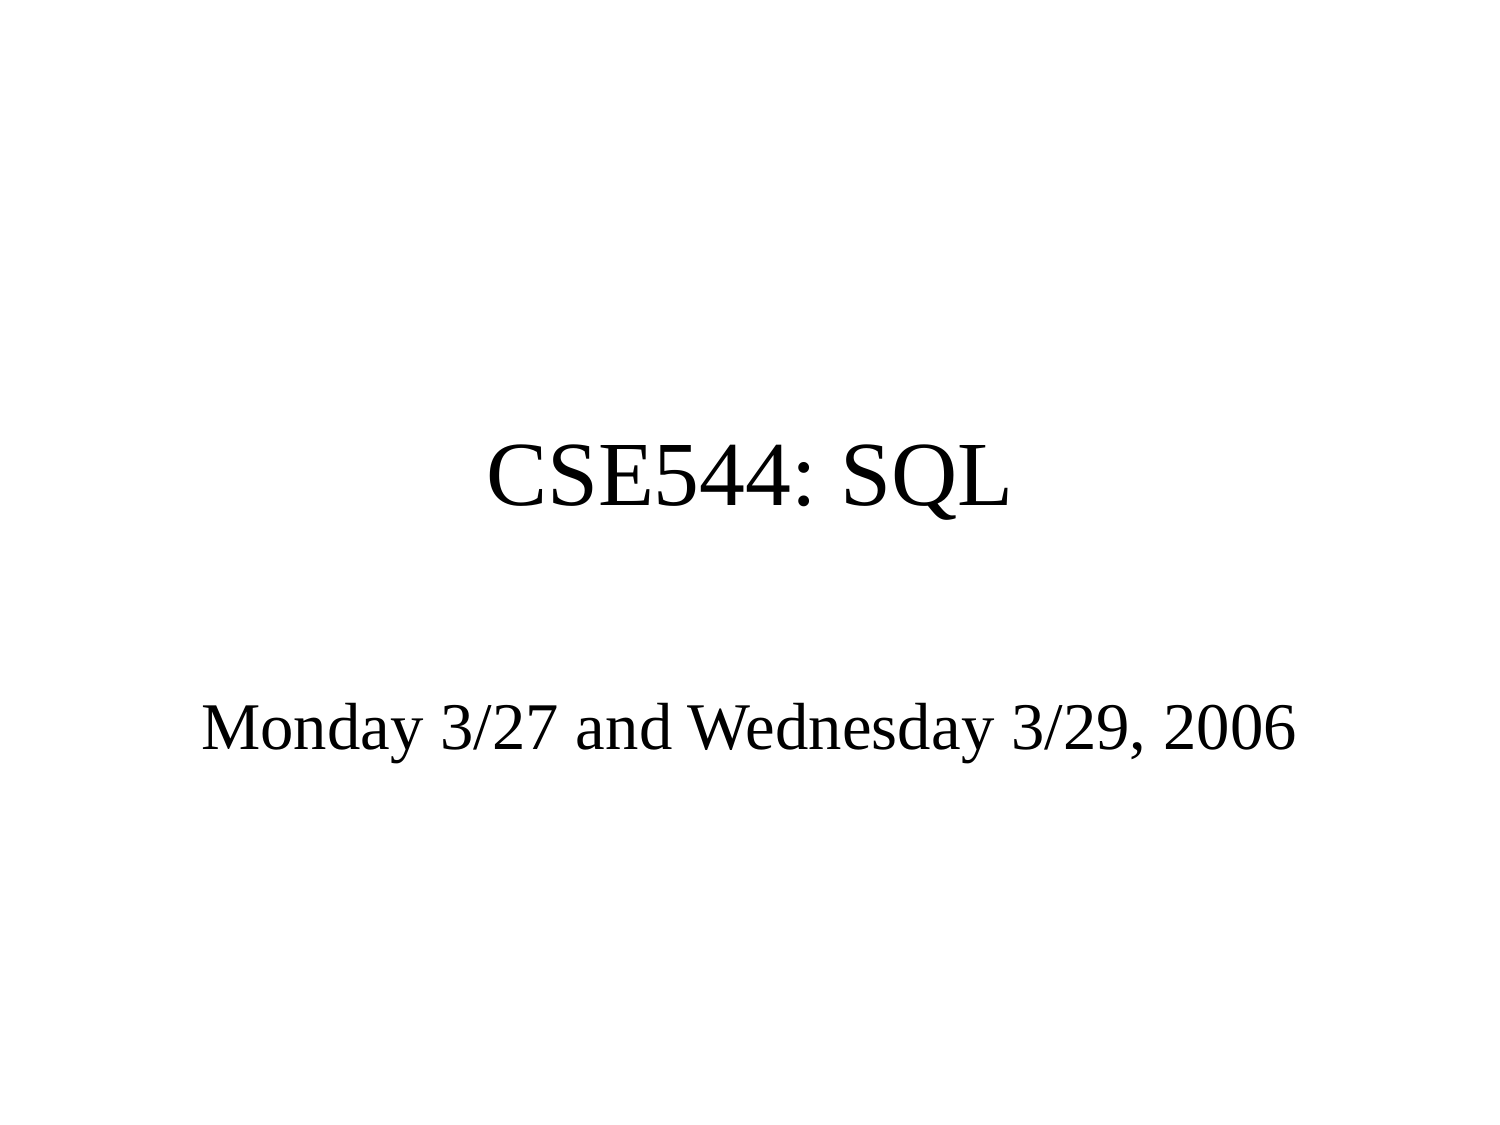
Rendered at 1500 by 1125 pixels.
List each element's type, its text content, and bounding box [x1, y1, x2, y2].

subtitle Monday 3/27 and Wednesday 3/29, 2006 [174, 674, 1326, 963]
text_box [909, 672, 941, 748]
title CSE544: SQL [112, 374, 1388, 563]
